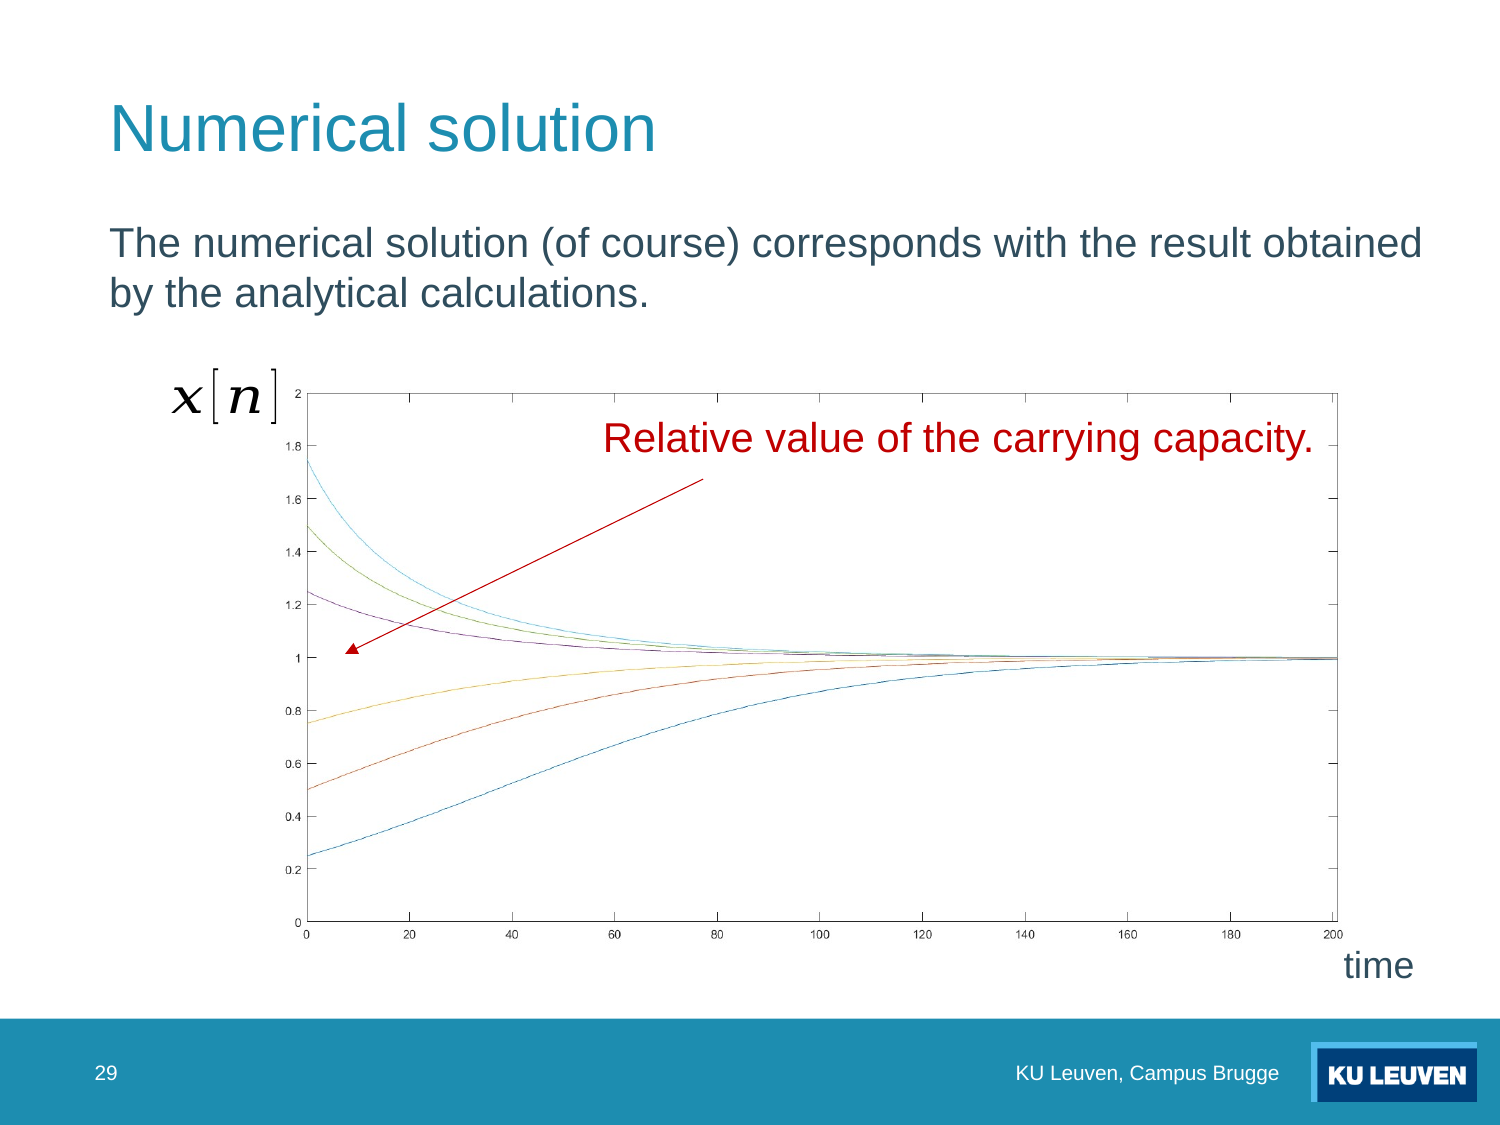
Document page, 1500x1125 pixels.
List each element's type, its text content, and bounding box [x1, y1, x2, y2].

text_box The numerical solution (of course) corresponds with the result obtained by the analytical calculations. [94, 208, 1446, 323]
slide_number 29 [94, 1018, 201, 1125]
picture [1311, 1042, 1477, 1102]
picture [133, 344, 1464, 993]
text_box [345, 479, 704, 654]
title Numerical solution [94, 35, 1446, 208]
footer KU Leuven, Campus Brugge [703, 1018, 1309, 1125]
